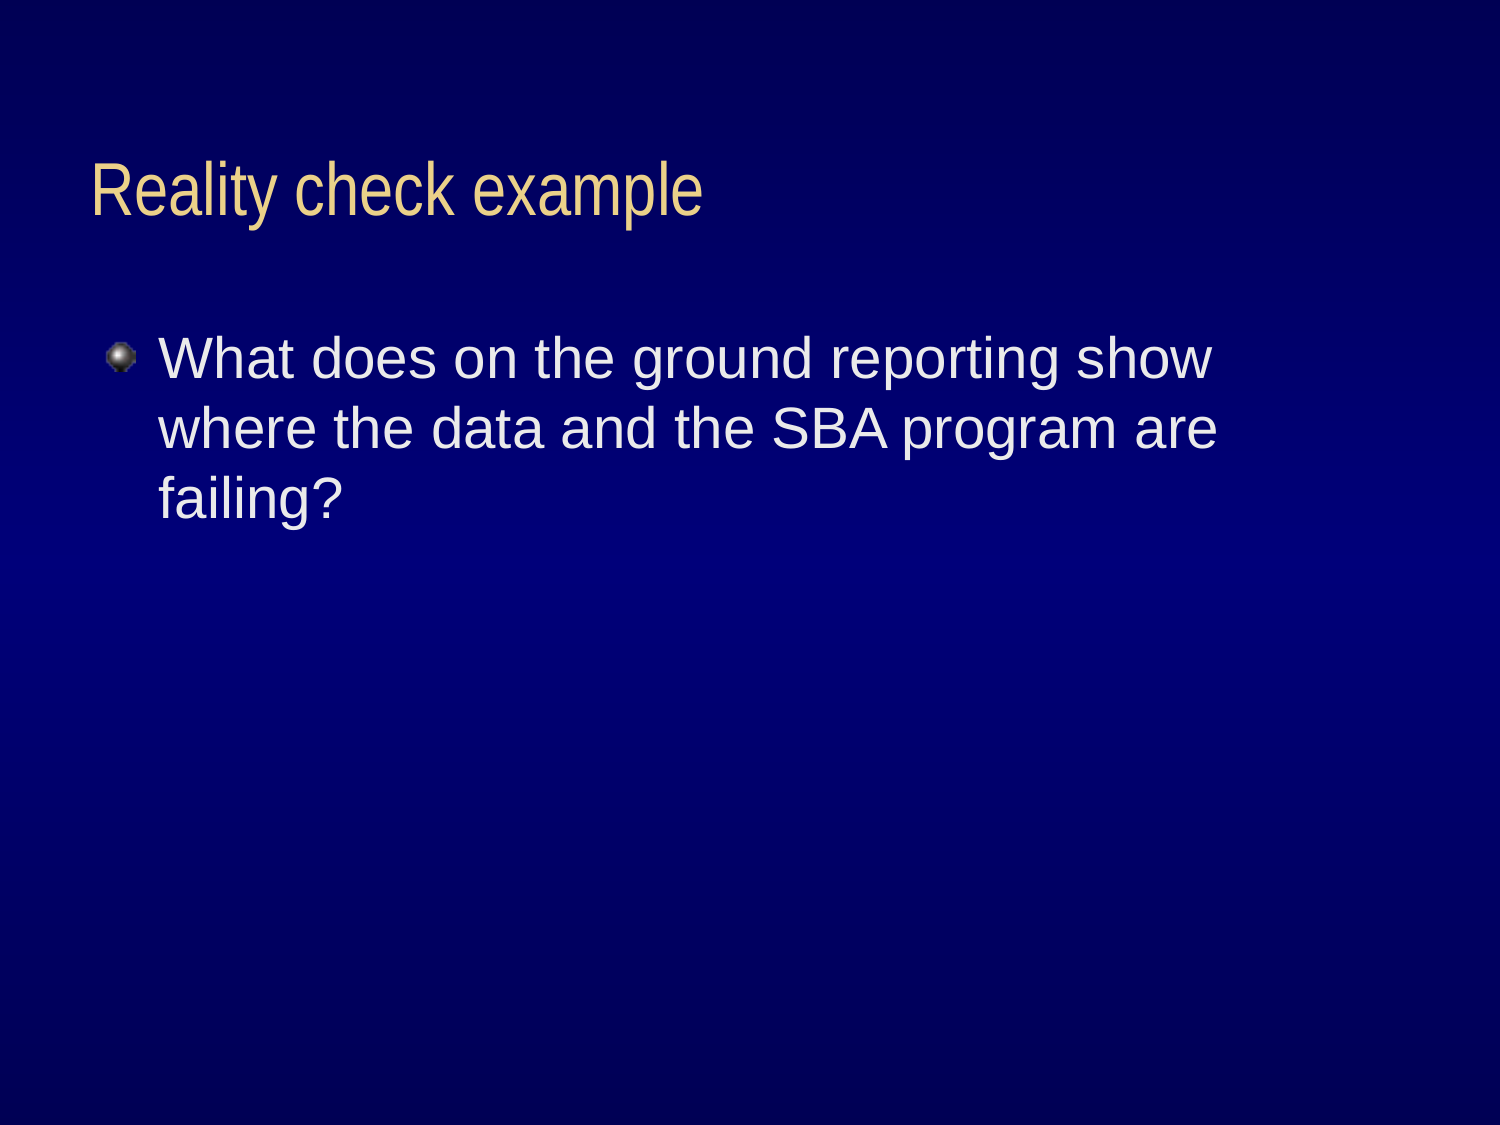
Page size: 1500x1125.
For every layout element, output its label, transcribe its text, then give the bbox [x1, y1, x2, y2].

list What does on the ground reporting show where the data and the SBA program are failing? [87, 312, 1251, 988]
picture [102, 338, 136, 372]
title Reality check example [74, 49, 1238, 238]
